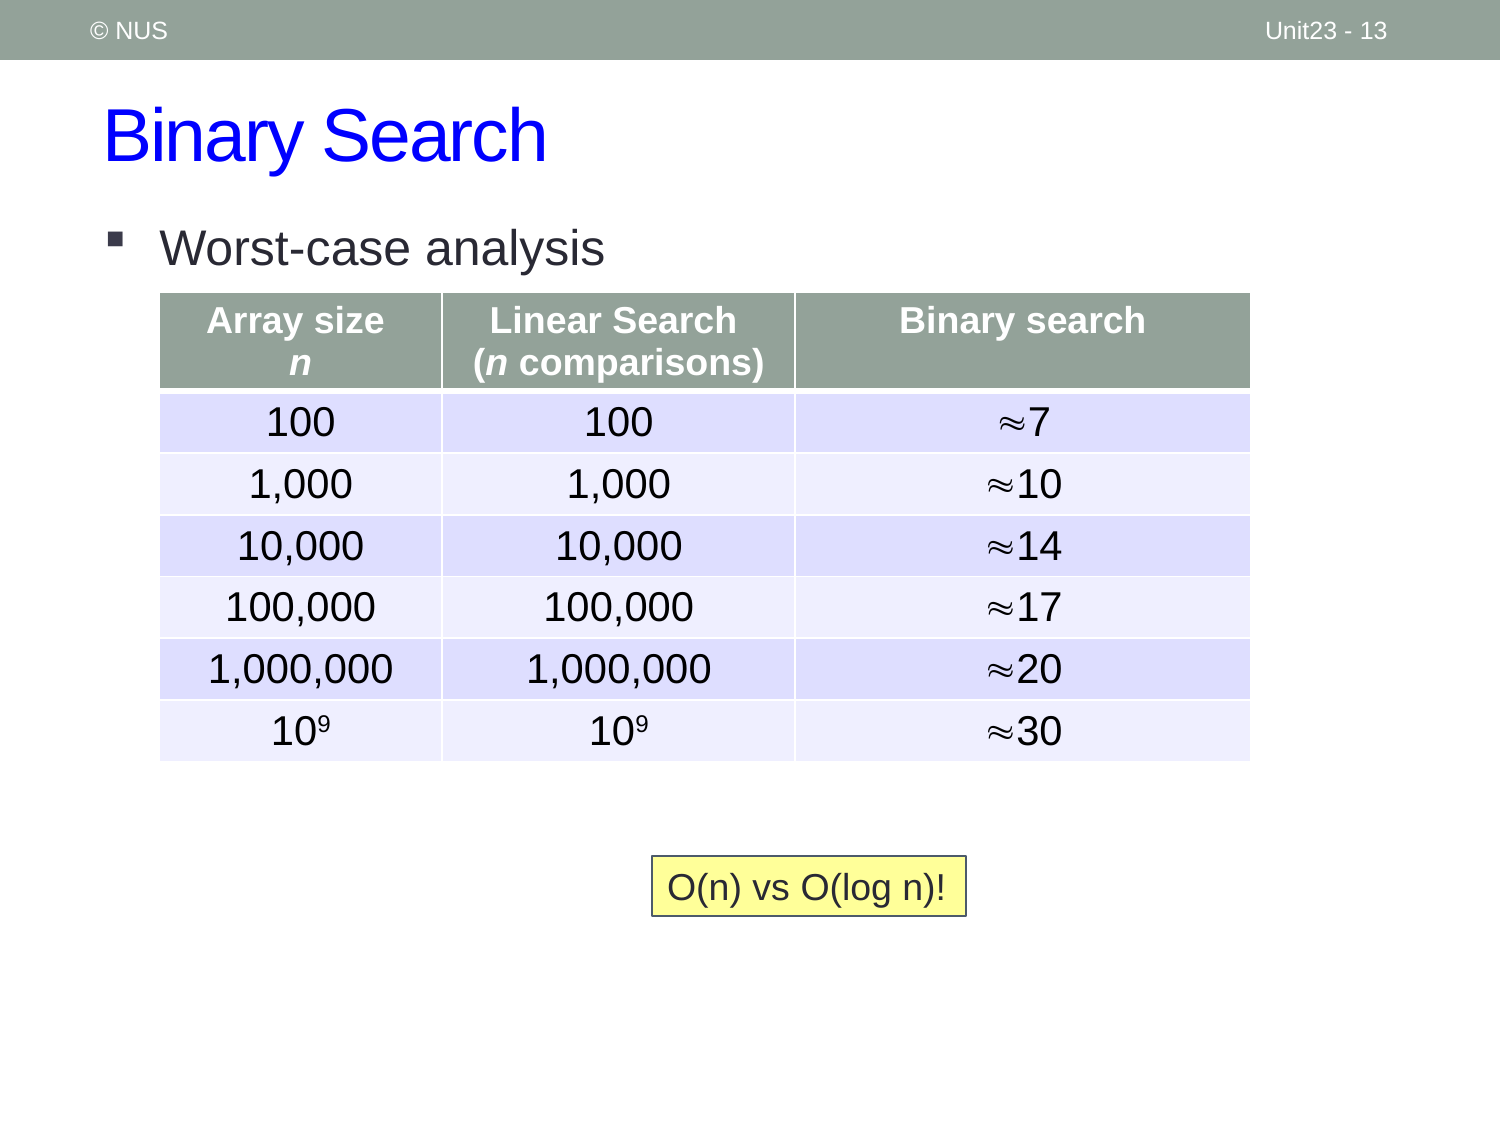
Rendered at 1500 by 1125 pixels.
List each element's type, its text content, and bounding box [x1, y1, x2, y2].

table_header Binary search [796, 293, 1250, 388]
table_cell 10,000 [160, 516, 441, 576]
table_cell 1,000,000 [443, 639, 794, 699]
table_cell 100,000 [443, 577, 794, 637]
table_header Array size n [160, 293, 441, 388]
title Binary Search [87, 62, 1463, 200]
table_cell 14 [796, 516, 1250, 576]
table_header Linear Search (n comparisons) [443, 293, 794, 388]
slide_number Unit23 - 13 [1250, 3, 1425, 57]
table_cell 20 [796, 639, 1250, 699]
table_cell 109 [160, 701, 441, 761]
table_cell 1,000 [160, 454, 441, 514]
table_cell 30 [796, 701, 1250, 761]
table_cell 109 [443, 701, 794, 761]
table_cell 17 [796, 577, 1250, 637]
list Worst-case analysis [88, 208, 1450, 325]
table_cell 1,000,000 [160, 639, 441, 699]
text_box O(n) vs O(log n)! [650, 854, 968, 918]
table_cell 7 [796, 394, 1250, 452]
table_cell 100,000 [160, 577, 441, 637]
table_cell 10 [796, 454, 1250, 514]
slide_number © NUS [75, 3, 550, 57]
table_cell 1,000 [443, 454, 794, 514]
table_cell 100 [443, 394, 794, 452]
table_cell 10,000 [443, 516, 794, 576]
table_cell 100 [160, 394, 441, 452]
